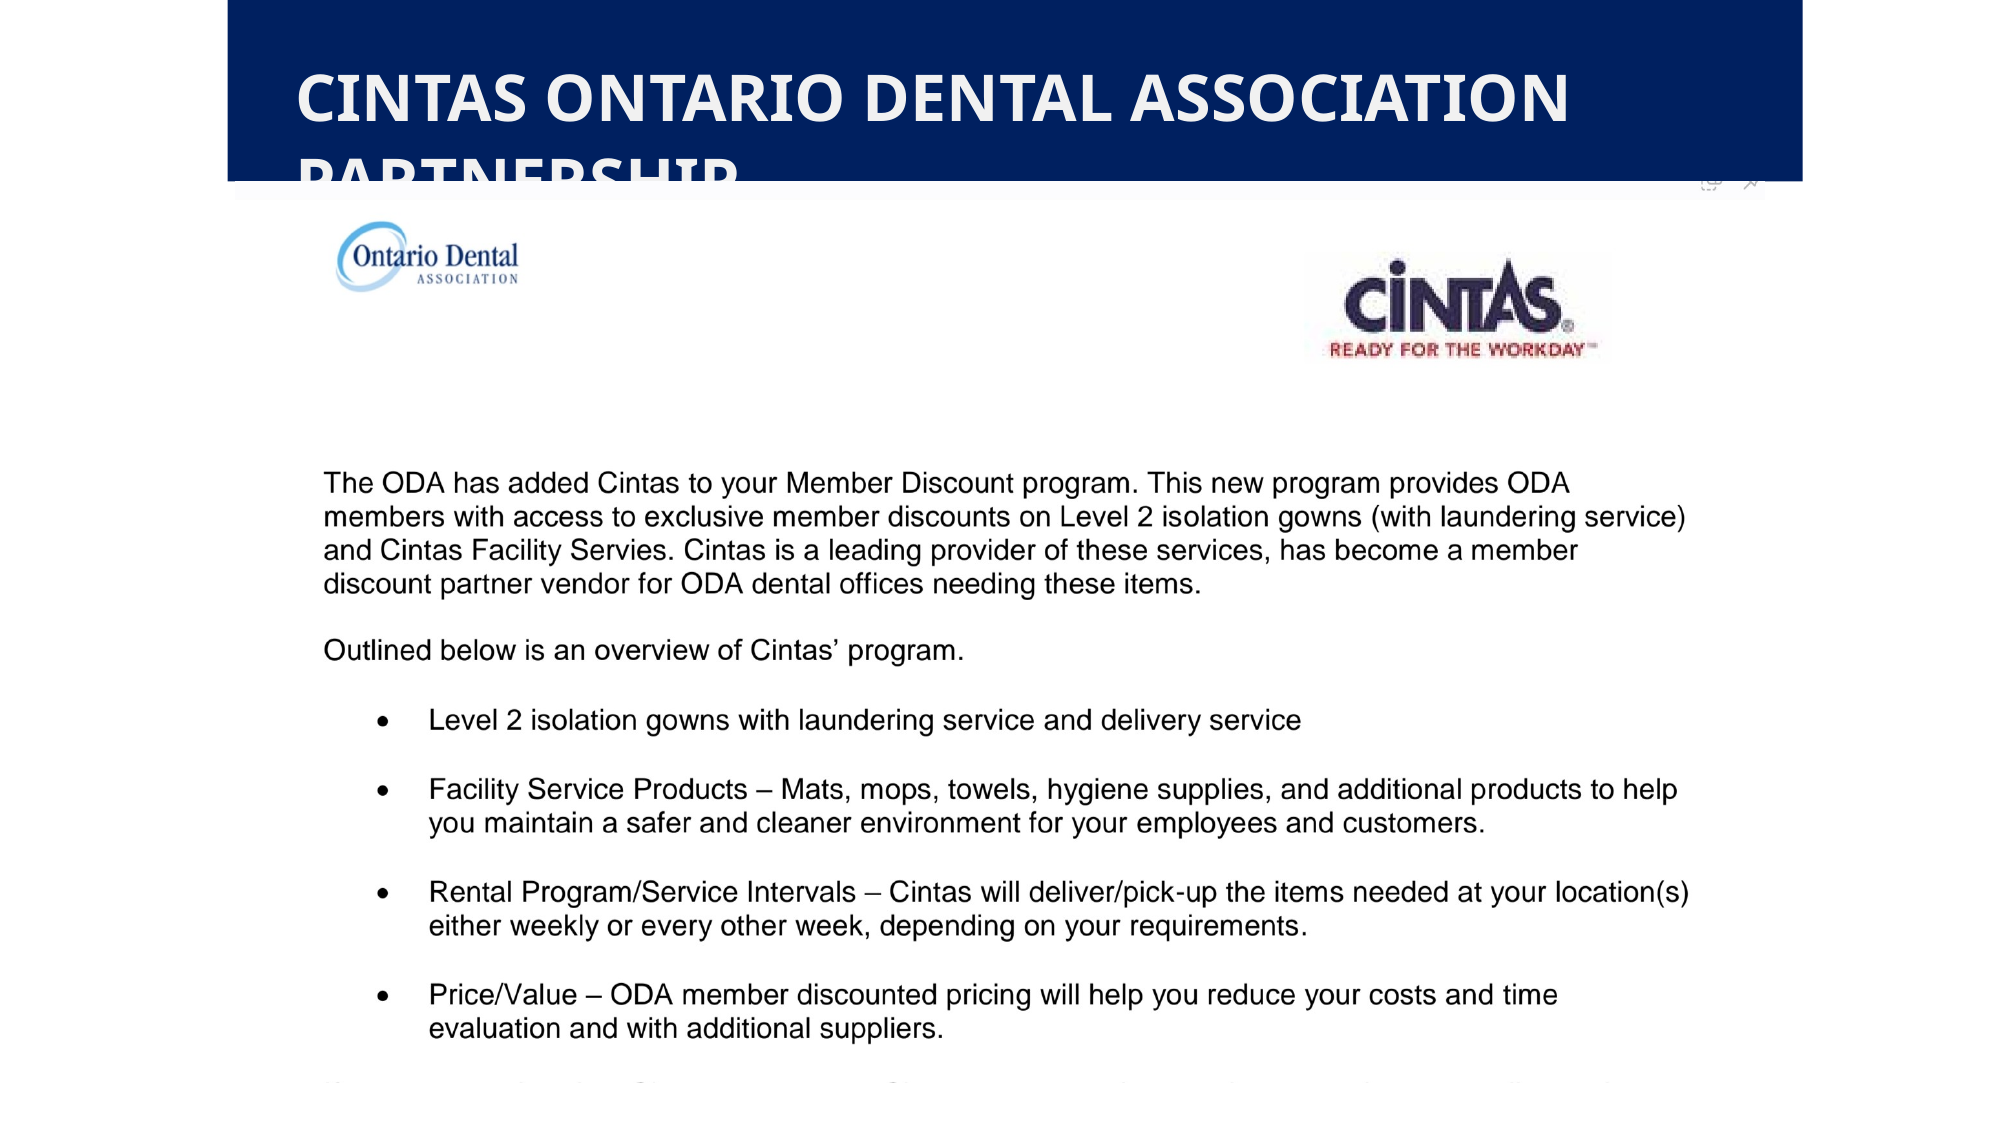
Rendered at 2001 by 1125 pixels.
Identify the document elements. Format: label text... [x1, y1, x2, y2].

text_box CINTAS ONTARIO DENTAL ASSOCIATION PARTNERSHIP [295, 50, 1860, 219]
picture [235, 181, 1765, 1083]
text_box [227, 0, 1803, 182]
